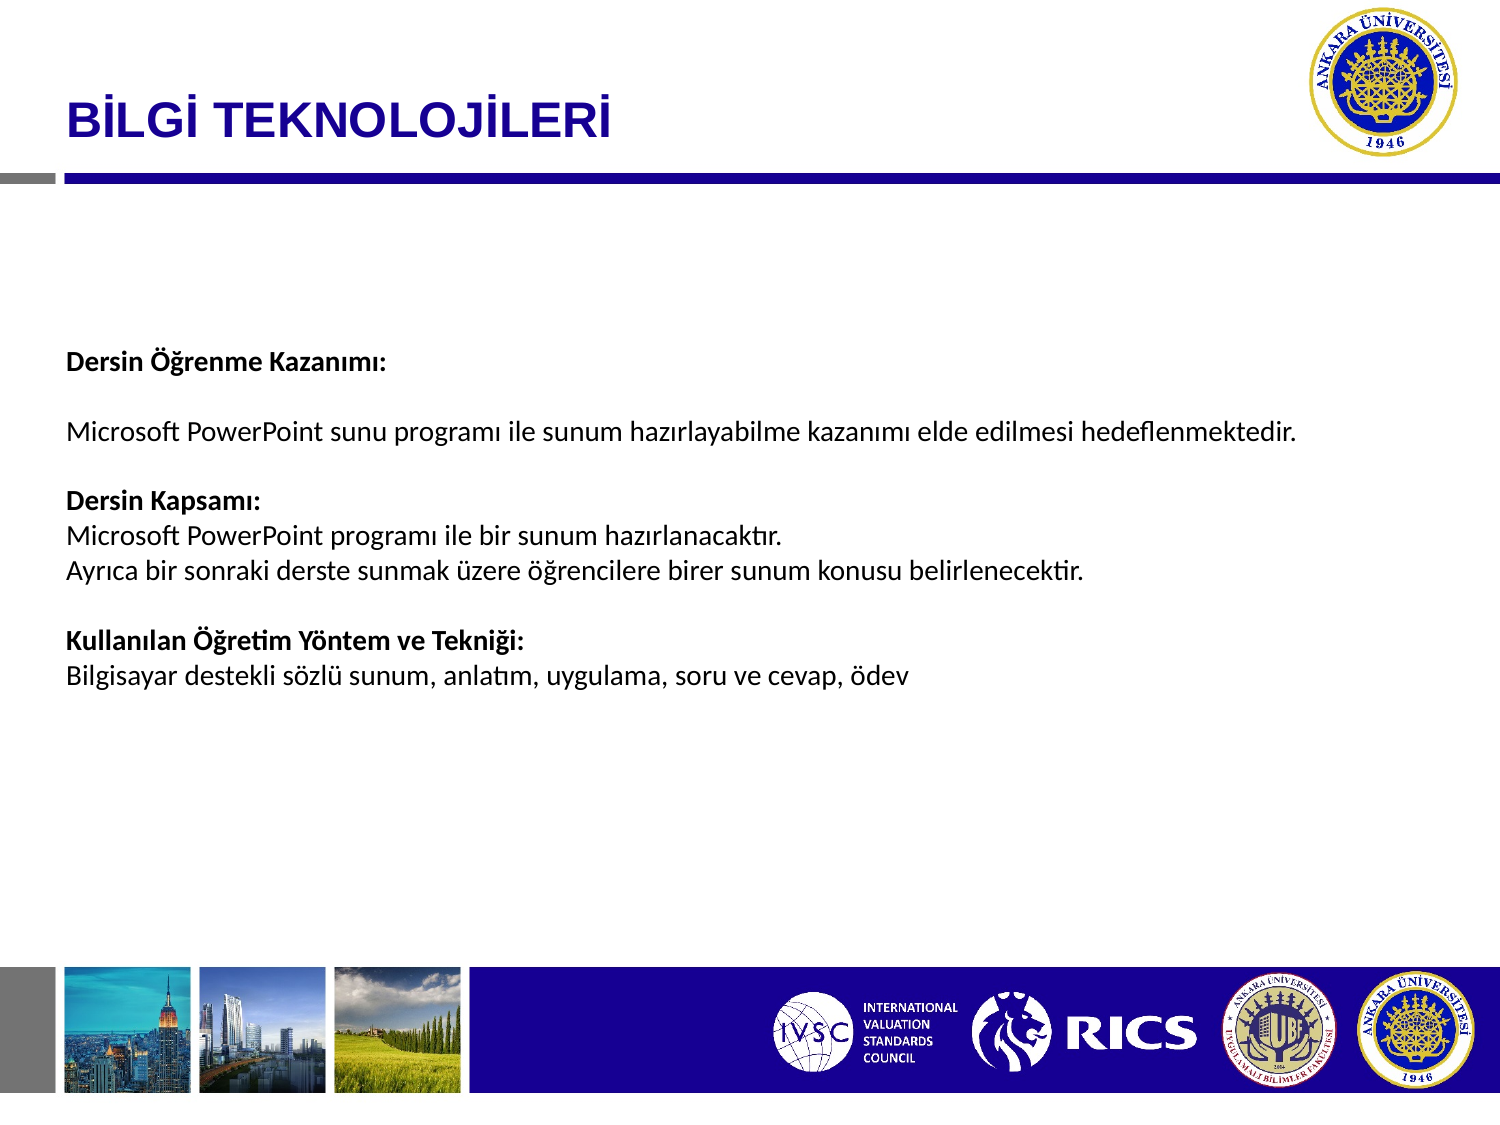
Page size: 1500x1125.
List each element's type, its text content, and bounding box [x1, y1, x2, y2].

text_box BİLGİ TEKNOLOJİLERİ [51, 87, 1449, 192]
text_box Dersin Öğrenme Kazanımı: Microsoft PowerPoint sunu programı ile sunum hazırlayabilme kazanımı elde edilmesi hedeflenmektedir. Dersin Kapsamı: Microsoft PowerPoint programı ile bir sunum hazırlanacaktır. Ayrıca bir sonraki derste sunmak üzere öğrencilere birer sunum konusu belirlenecektir. Kullanılan Öğretim Yöntem ve Tekniği: Bilgisayar destekli sözlü sunum, anlatım, uygulama, soru ve cevap, ödev [51, 304, 1397, 881]
picture [0, 0, 1500, 1125]
